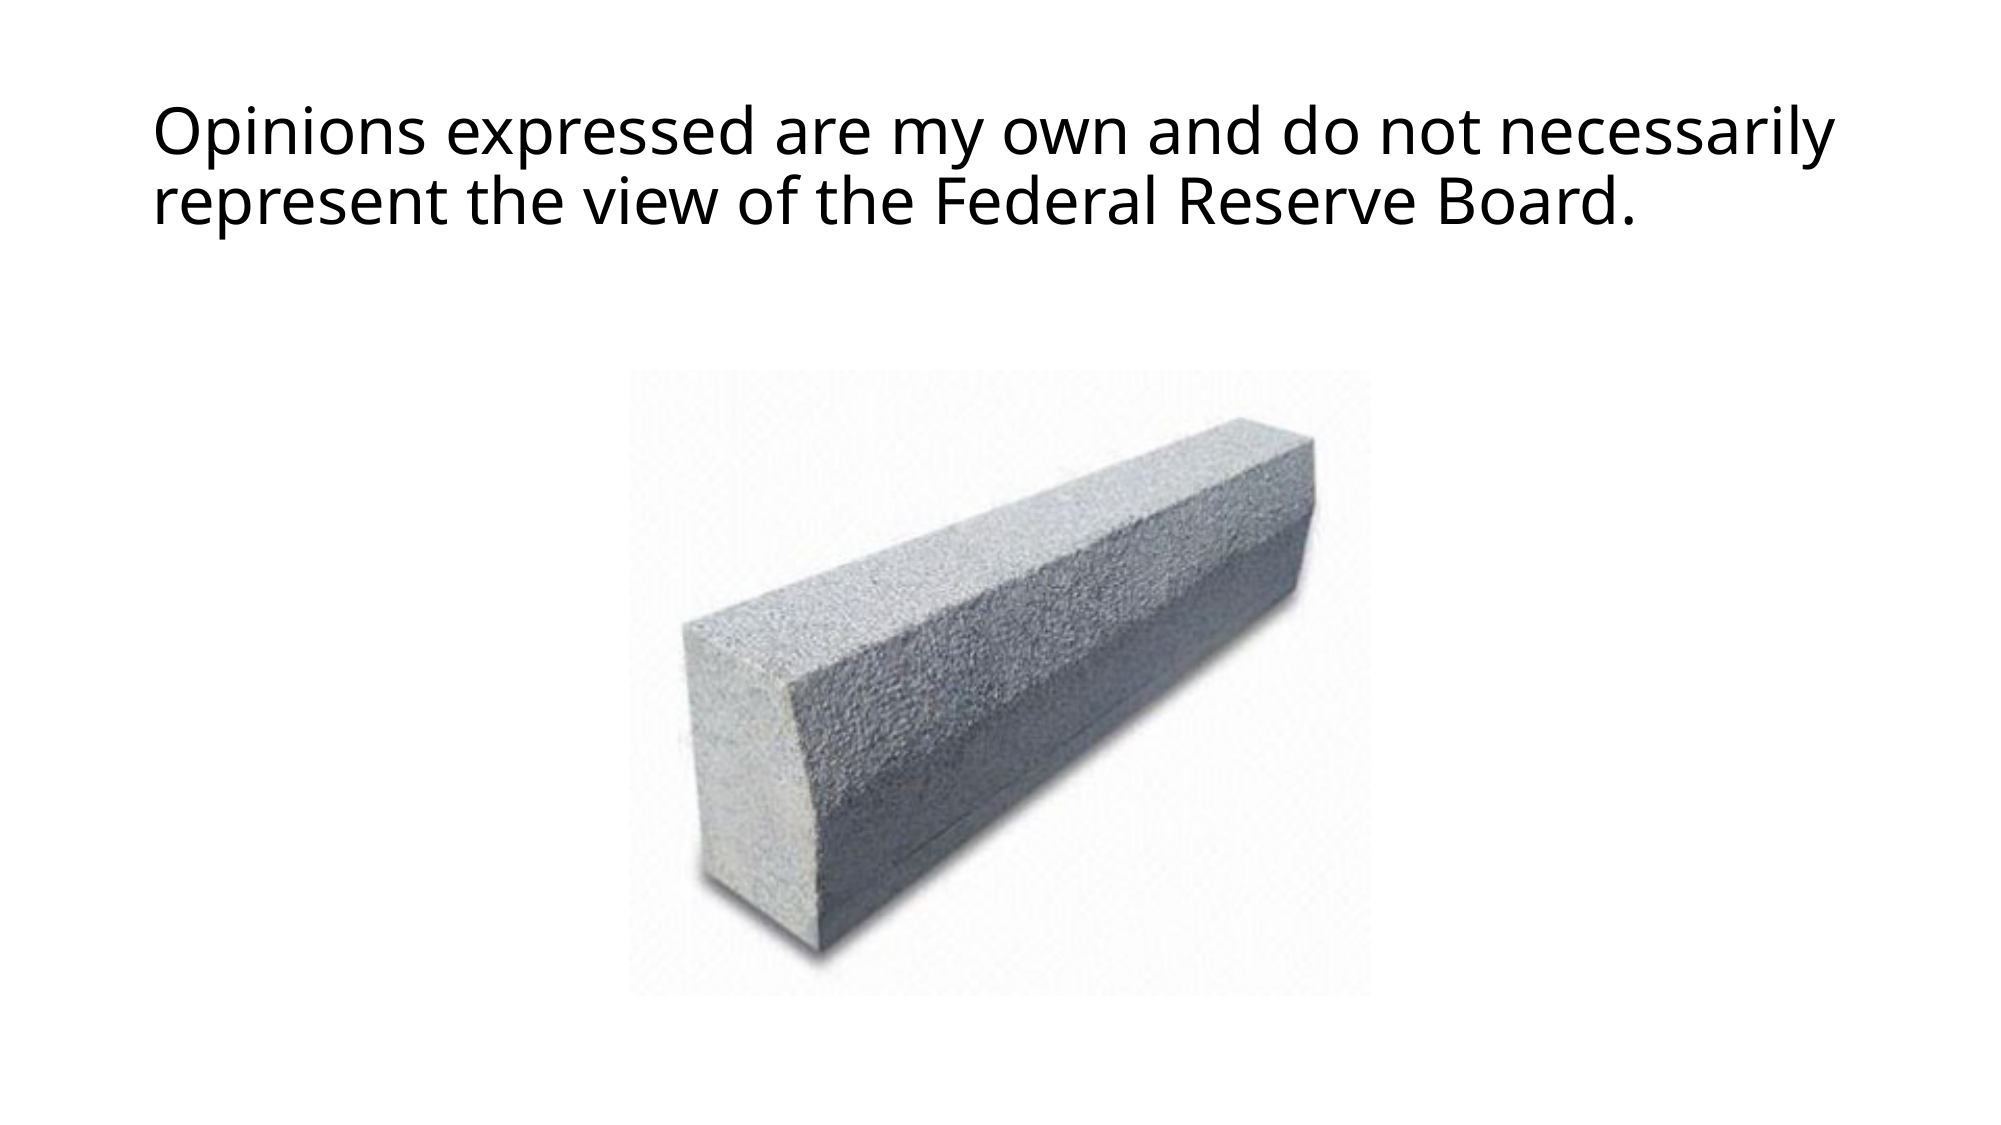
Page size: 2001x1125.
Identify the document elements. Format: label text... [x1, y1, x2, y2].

title Opinions expressed are my own and do not necessarily represent the view of the Federal Reserve Board. [137, 59, 1863, 278]
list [629, 370, 1371, 996]
